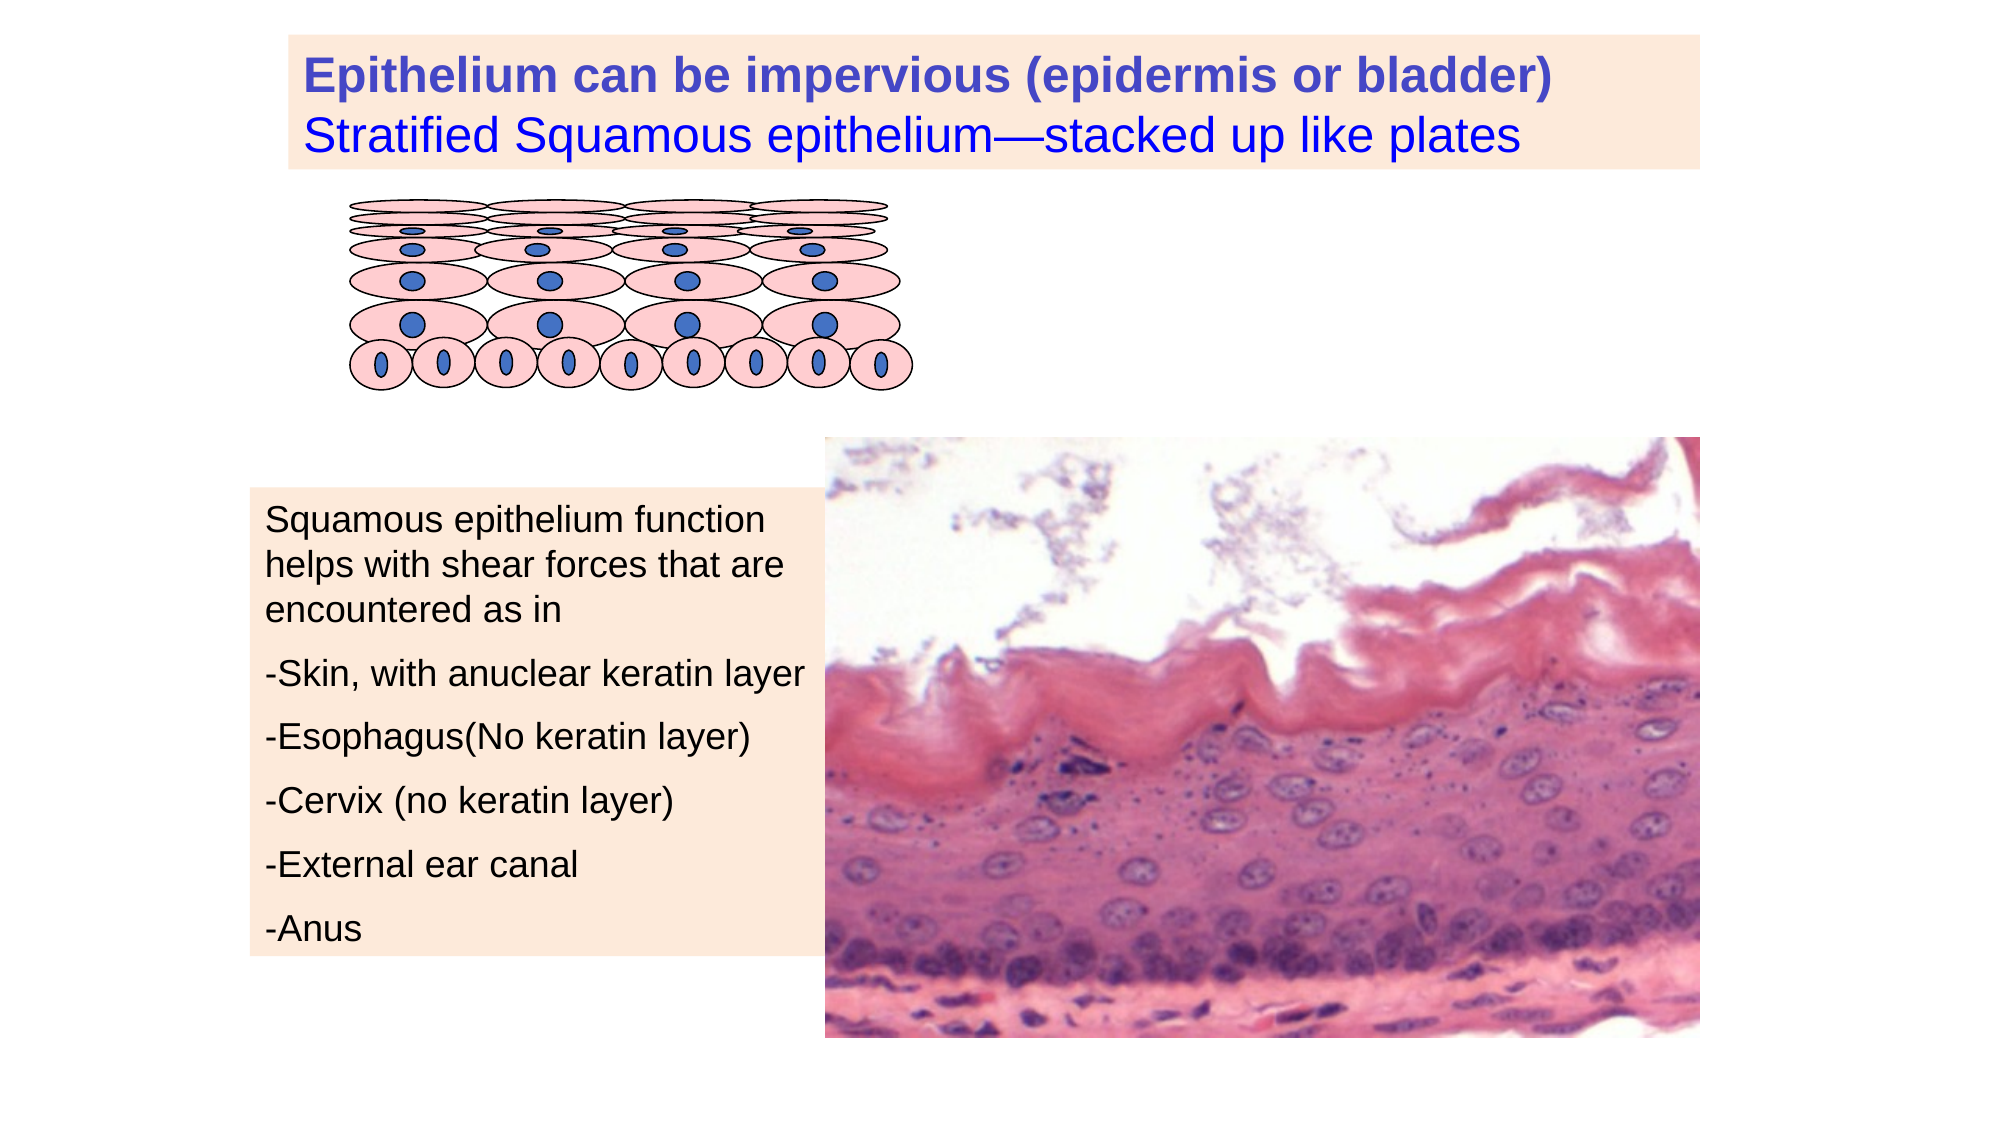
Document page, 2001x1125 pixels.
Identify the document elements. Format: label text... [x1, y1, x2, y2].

text_box Squamous epithelium function helps with shear forces that are encountered as in -Skin, with anuclear keratin layer -Esophagus(No keratin layer) -Cervix (no keratin layer) -External ear canal -Anus [249, 487, 824, 957]
picture [824, 437, 1700, 1038]
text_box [349, 199, 913, 390]
text_box Epithelium can be impervious (epidermis or bladder) Stratified Squamous epithelium—stacked up like plates [288, 34, 1700, 170]
